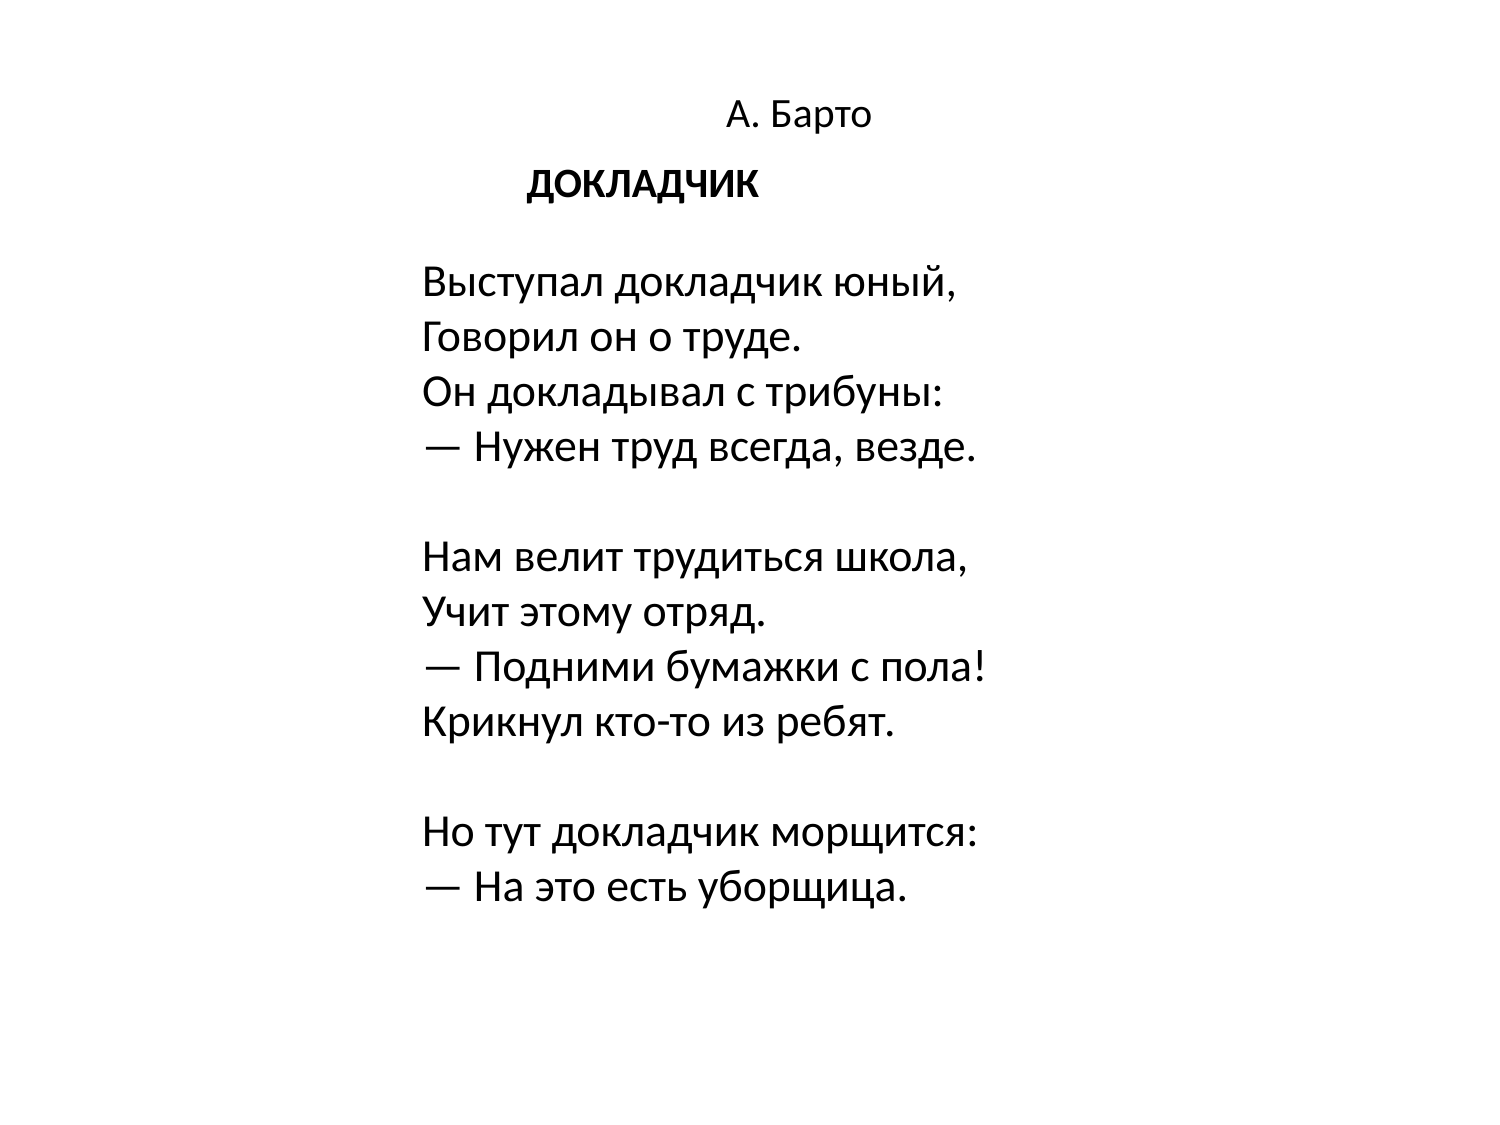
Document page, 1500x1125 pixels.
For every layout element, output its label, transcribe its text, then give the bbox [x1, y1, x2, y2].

text_box А. Барто ДОКЛАДЧИК Выступал докладчик юный, Говорил он о труде. Он докладывал с трибуны: — Нужен труд всегда, везде. Нам велит трудиться школа, Учит этому отряд. — Подними бумажки с пола! Крикнул кто-то из ребят. Но тут докладчик морщится: — На это есть уборщица. [407, 78, 1158, 918]
